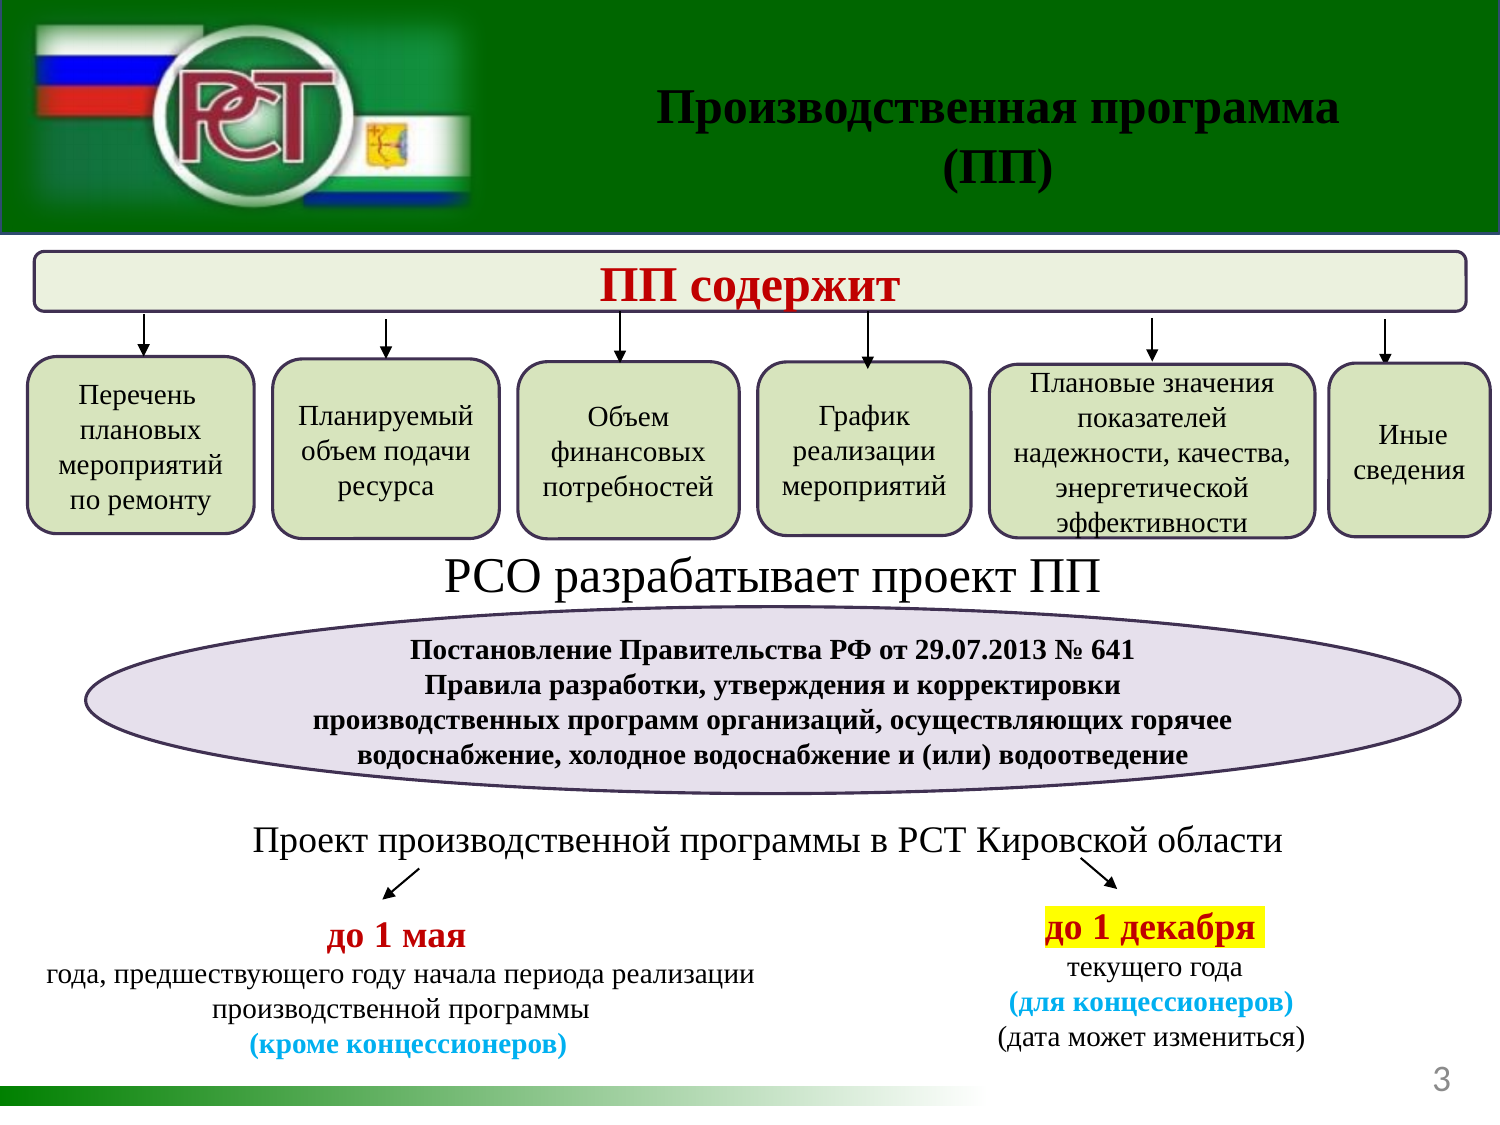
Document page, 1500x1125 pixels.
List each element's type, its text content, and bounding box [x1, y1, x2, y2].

text_box График реализации мероприятий [756, 360, 973, 535]
text_box Производственная программа (ПП) [572, 66, 1424, 202]
text_box Планируемый объем подачи ресурса [271, 357, 501, 535]
text_box ПП содержит [32, 249, 1468, 313]
text_box Проект производственной программы в РСТ Кировской области [237, 807, 1376, 868]
slide_number 3 [1376, 1046, 1467, 1107]
text_box Постановление Правительства РФ от 29.07.2013 № 641 Правила разработки, утверждения и корректировки производственных программ организаций, осуществляющих горячее водоснабжение, холодное водоснабжение и (или) водоотведение [84, 605, 1462, 796]
text_box до 1 мая года, предшествующего году начала периода реализации производственной программы (кроме концессионеров) [31, 902, 771, 1067]
text_box Иные сведения [1327, 361, 1492, 536]
text_box Объем финансовых потребностей [516, 360, 741, 535]
text_box Плановые значения показателей надежности, качества, энергетической эффективности [987, 362, 1317, 535]
picture [49, 42, 445, 188]
text_box Перечень плановых мероприятий по ремонту [25, 354, 256, 536]
text_box до 1 декабря текущего года (для концессионеров) (дата может измениться) [924, 894, 1386, 1060]
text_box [1080, 857, 1118, 890]
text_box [381, 867, 420, 901]
text_box РСО разрабатывает проект ПП [81, 535, 1476, 611]
